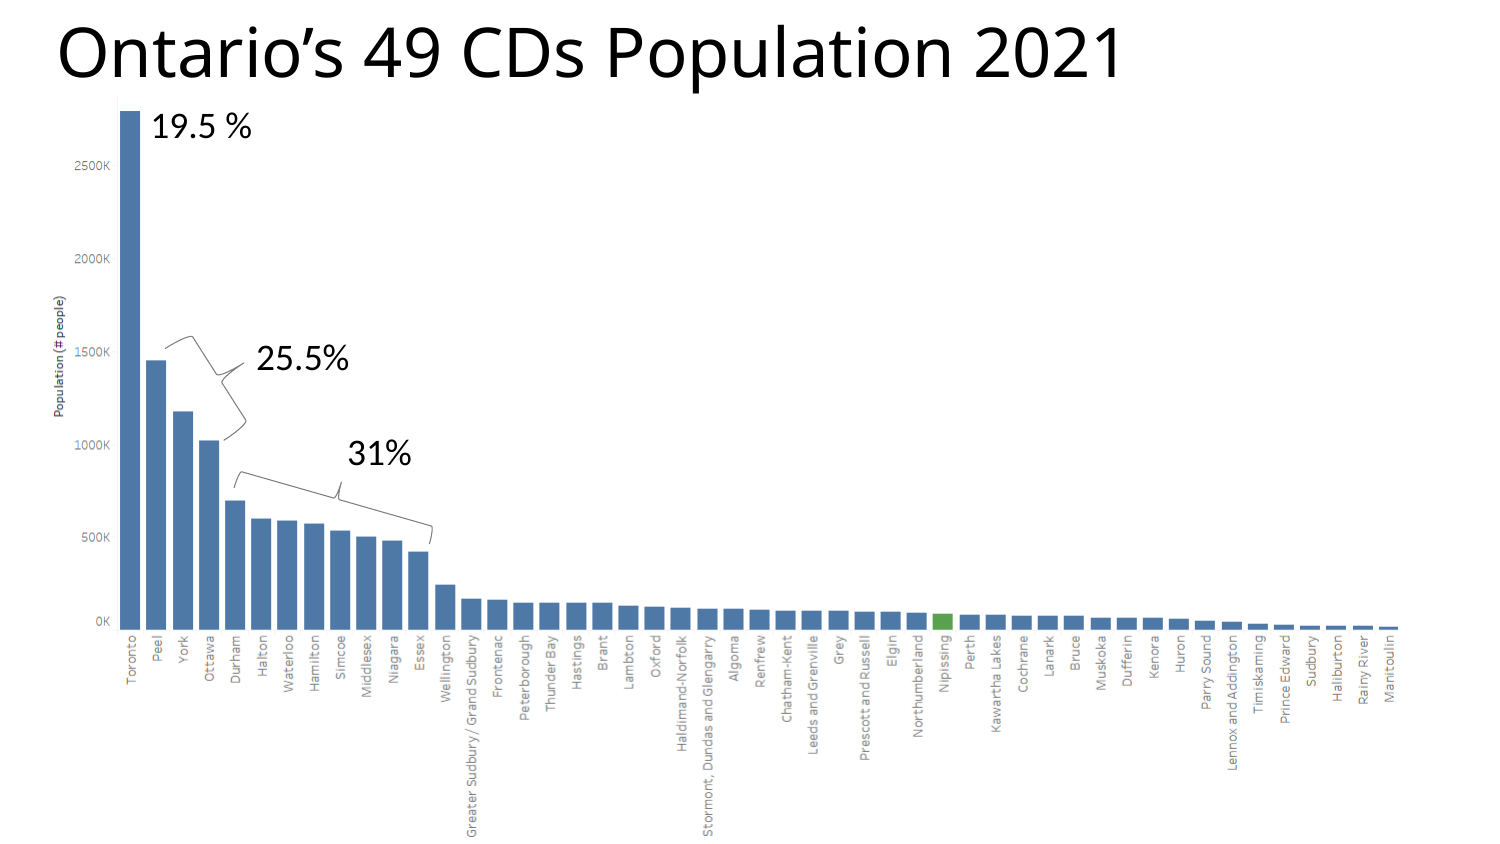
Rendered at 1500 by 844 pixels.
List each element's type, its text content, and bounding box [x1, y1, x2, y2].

title Ontario’s 49 CDs Population 2021 [41, 3, 1467, 107]
picture [52, 96, 1398, 844]
